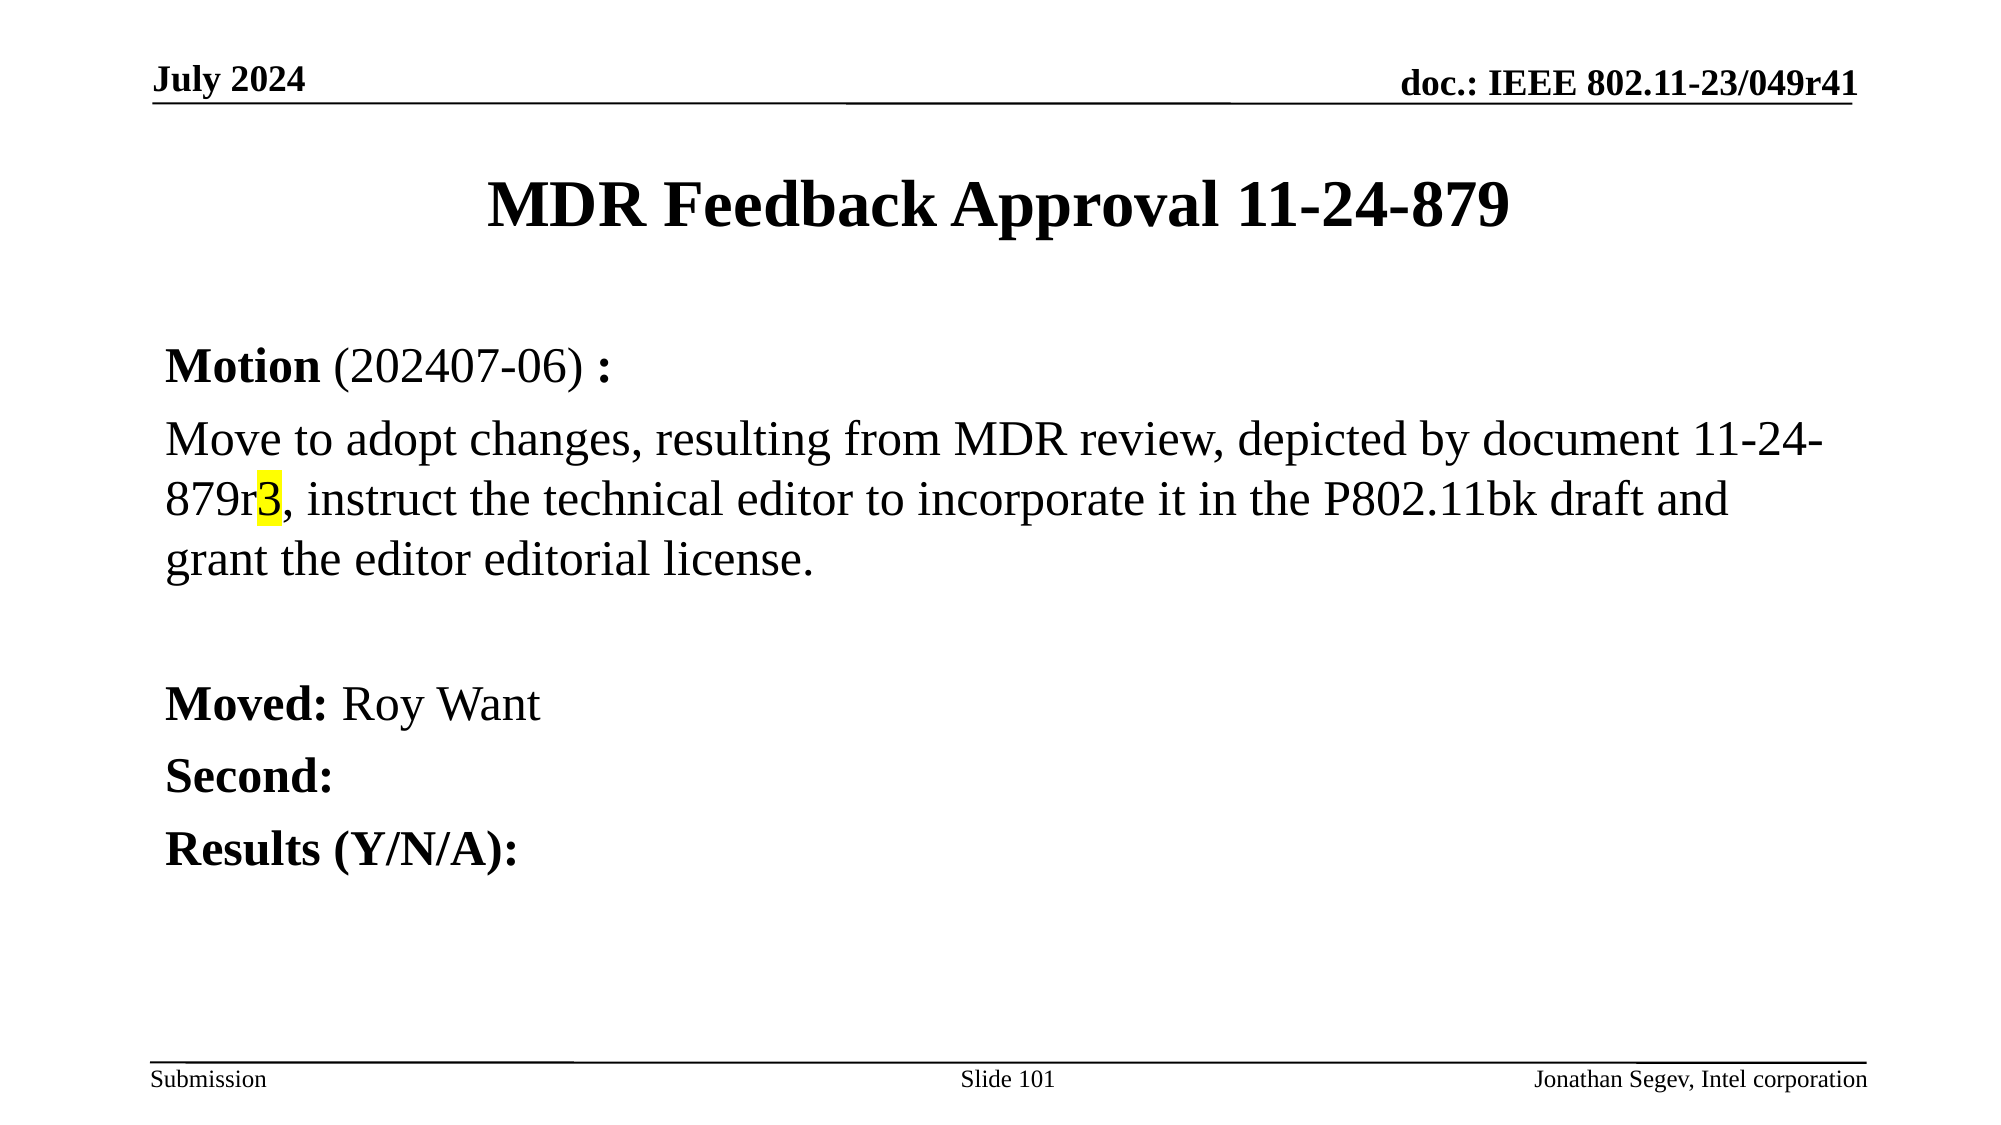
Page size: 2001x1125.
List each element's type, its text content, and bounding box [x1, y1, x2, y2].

footer Jonathan Segev, Intel corporation [1171, 1061, 1869, 1093]
title MDR Feedback Approval 11-24-879 [149, 112, 1850, 288]
list Motion (202407-06) : Move to adopt changes, resulting from MDR review, depicted by document 11-24-879r3, instruct the technical editor to incorporate it in the P802.11bk draft and grant the editor editorial license. Moved: Roy Want Second: Results (Y/N/A): [149, 324, 1850, 1000]
slide_number Slide 101 [950, 1061, 1067, 1123]
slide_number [152, 54, 563, 100]
